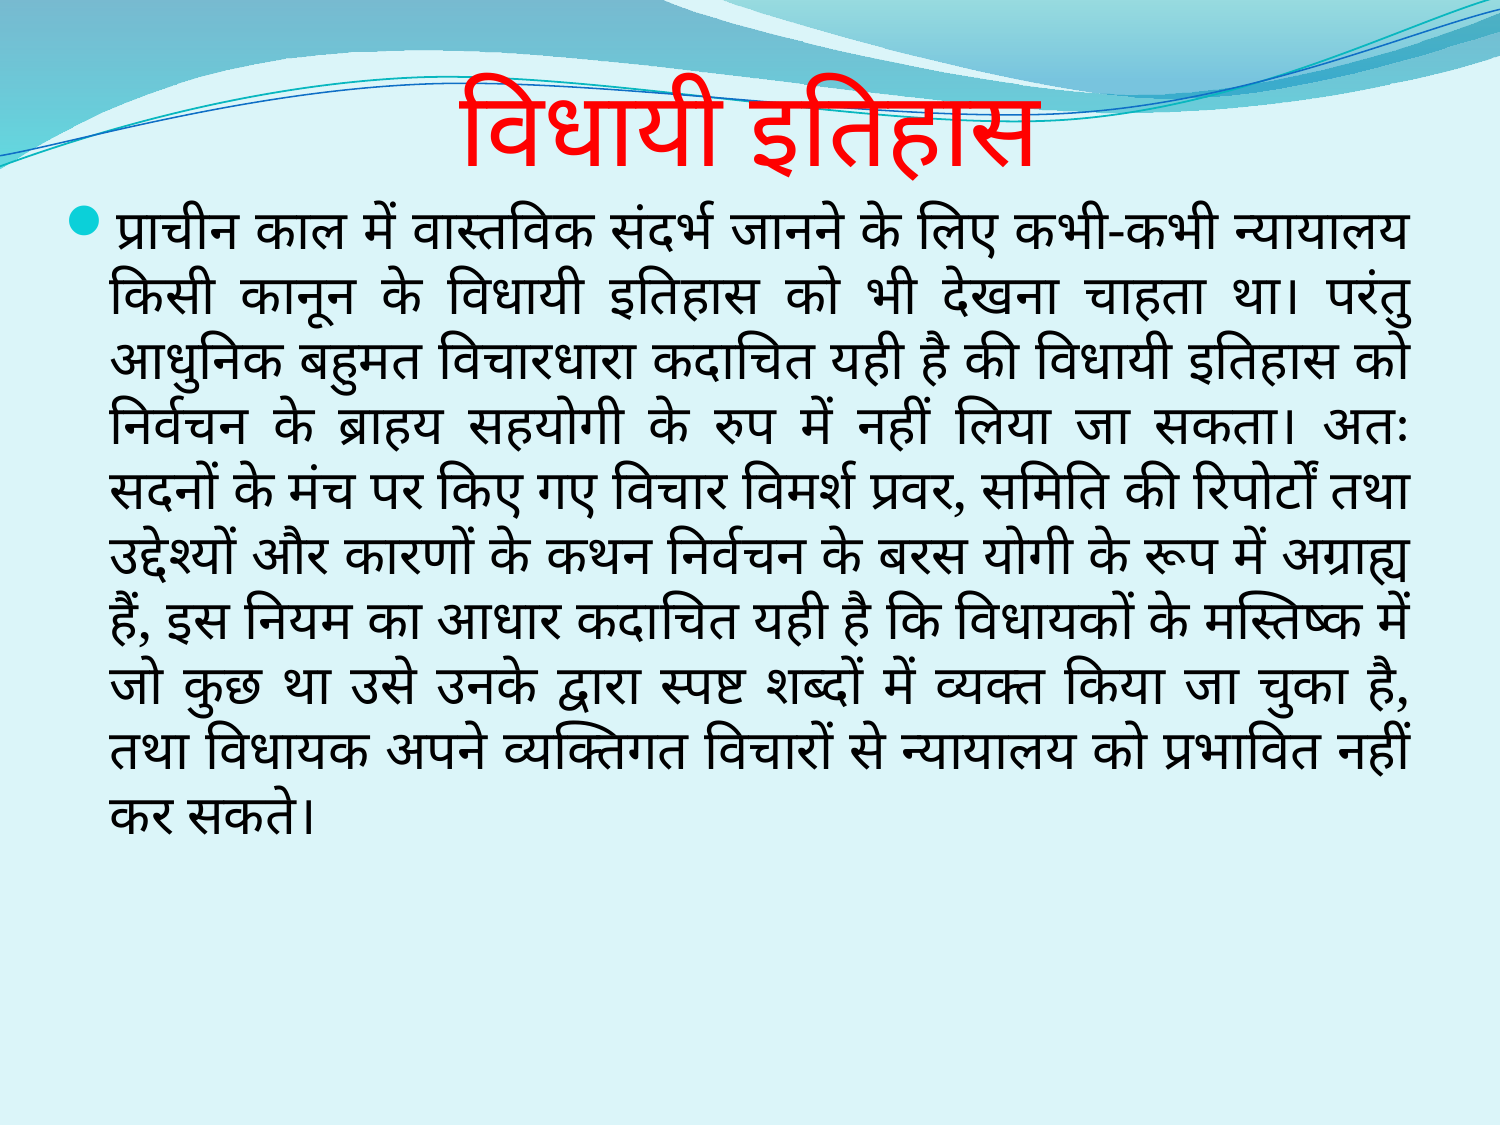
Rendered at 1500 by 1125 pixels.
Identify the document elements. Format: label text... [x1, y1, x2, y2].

title विधायी इतिहास [75, 50, 1425, 187]
list प्राचीन काल में वास्तविक संदर्भ जानने के लिए कभी-कभी न्यायालय किसी कानून के विधायी इतिहास को भी देखना चाहता था। परंतु आधुनिक बहुमत विचारधारा कदाचित यही है की विधायी इतिहास को निर्वचन के ब्राहय सहयोगी के रुप में नहीं लिया जा सकता। अतः सदनों के मंच पर किए गए विचार विमर्श प्रवर, समिति की रिपोर्टों तथा उद्देश्यों और कारणों के कथन निर्वचन के बरस योगी के रूप में अग्राह्य हैं, इस नियम का आधार कदाचित यही है कि विधायकों के मस्तिष्क में जो कुछ था उसे उनके द्वारा स्पष्ट शब्दों में व्यक्त किया जा चुका है, तथा विधायक अपने व्यक्तिगत विचारों से न्यायालय को प्रभावित नहीं कर सकते। [50, 187, 1425, 1075]
